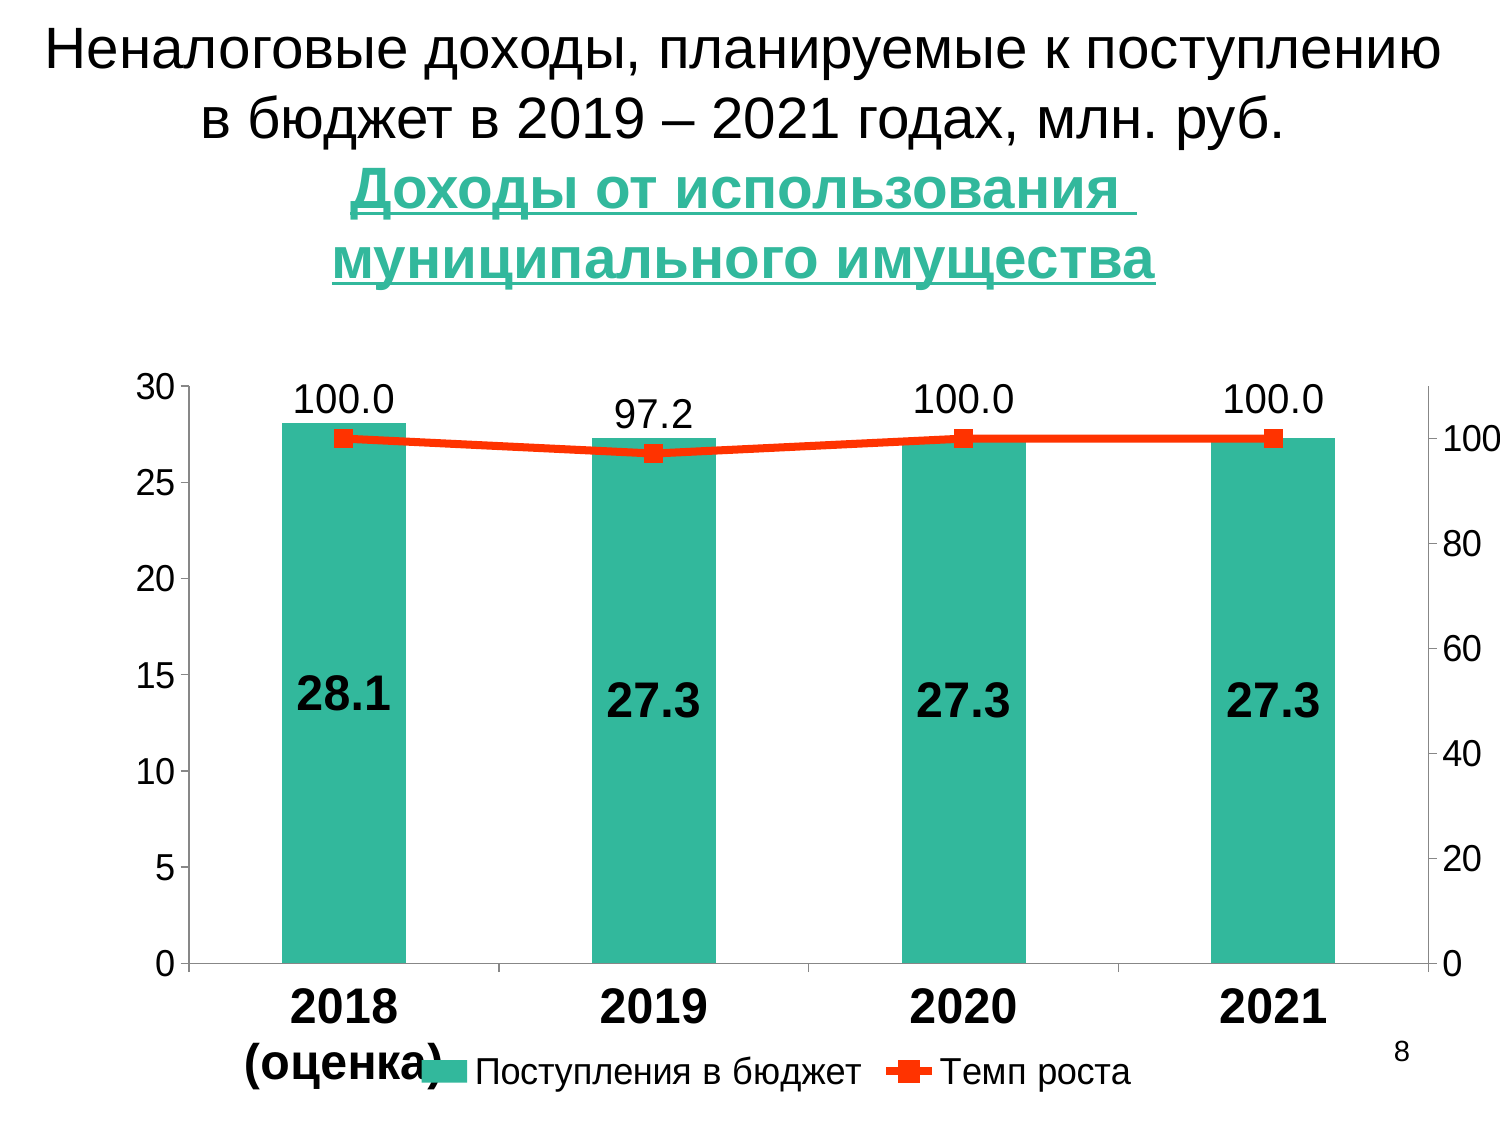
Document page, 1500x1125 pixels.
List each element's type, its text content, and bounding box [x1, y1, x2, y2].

chart [101, 87, 1500, 1101]
title Неналоговые доходы, планируемые к поступлению в бюджет в 2019 – 2021 годах, млн. руб. Доходы от использования муниципального имущества [24, 24, 1463, 275]
